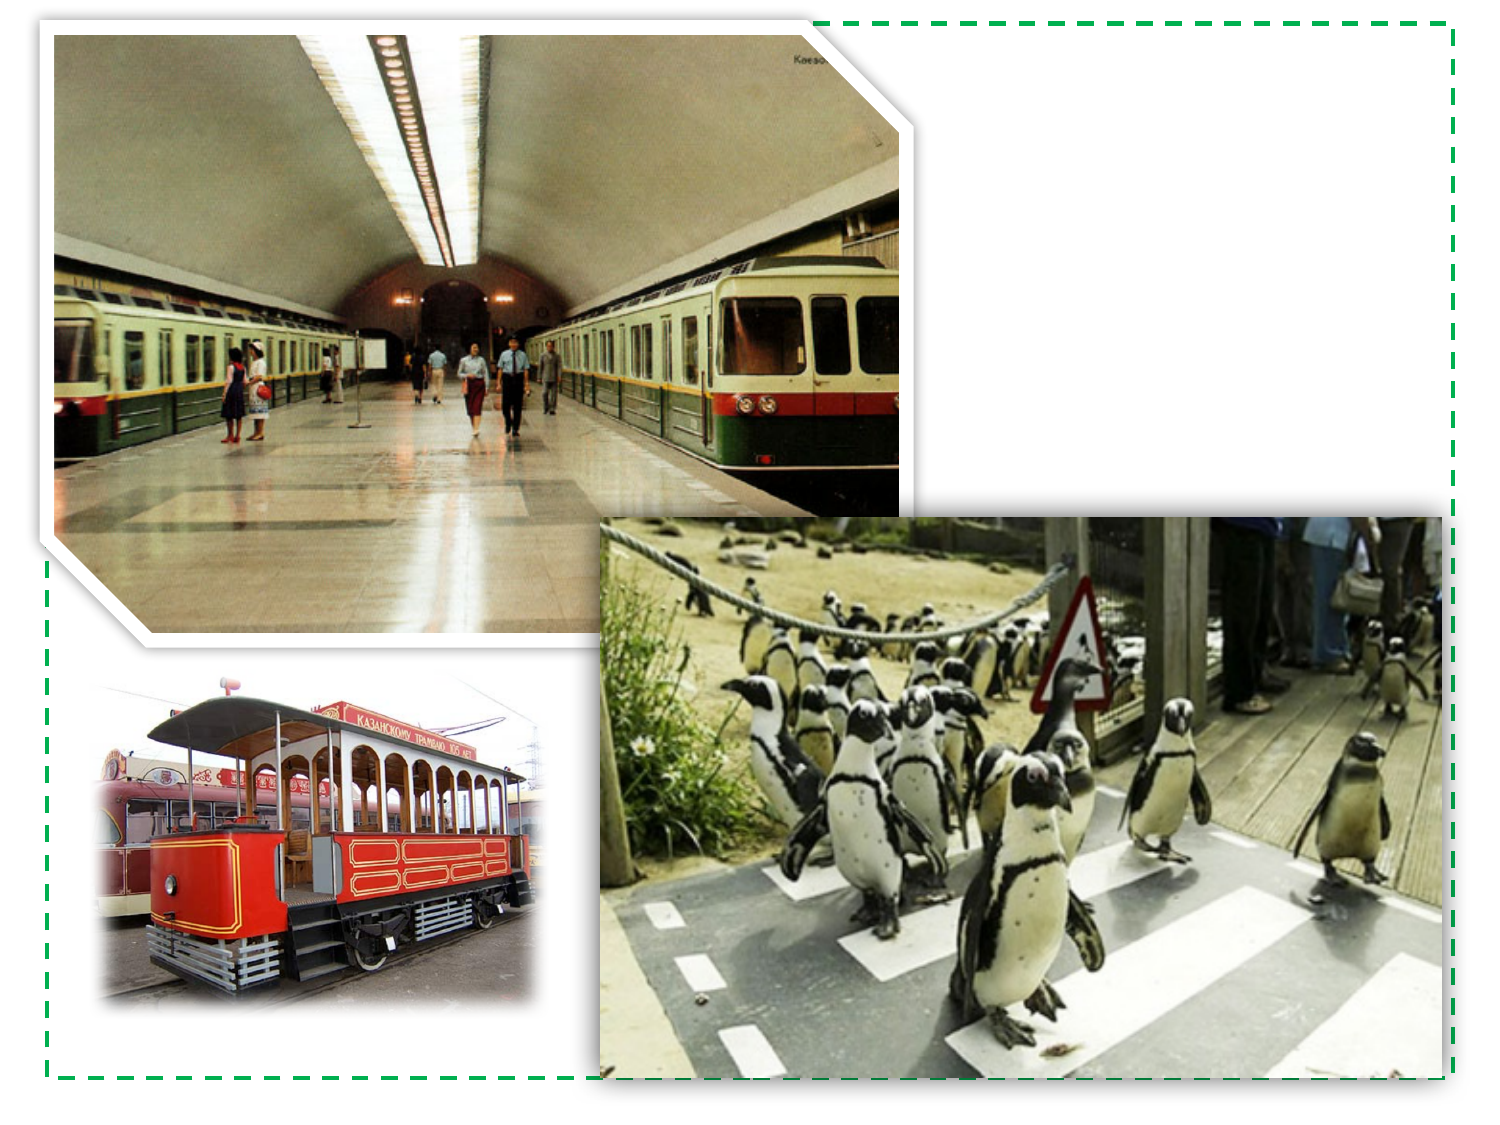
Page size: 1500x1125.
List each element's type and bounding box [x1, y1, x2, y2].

picture [46, 27, 1442, 1079]
picture [88, 668, 550, 1020]
text_box [823, 21, 1455, 508]
text_box [45, 647, 581, 1080]
